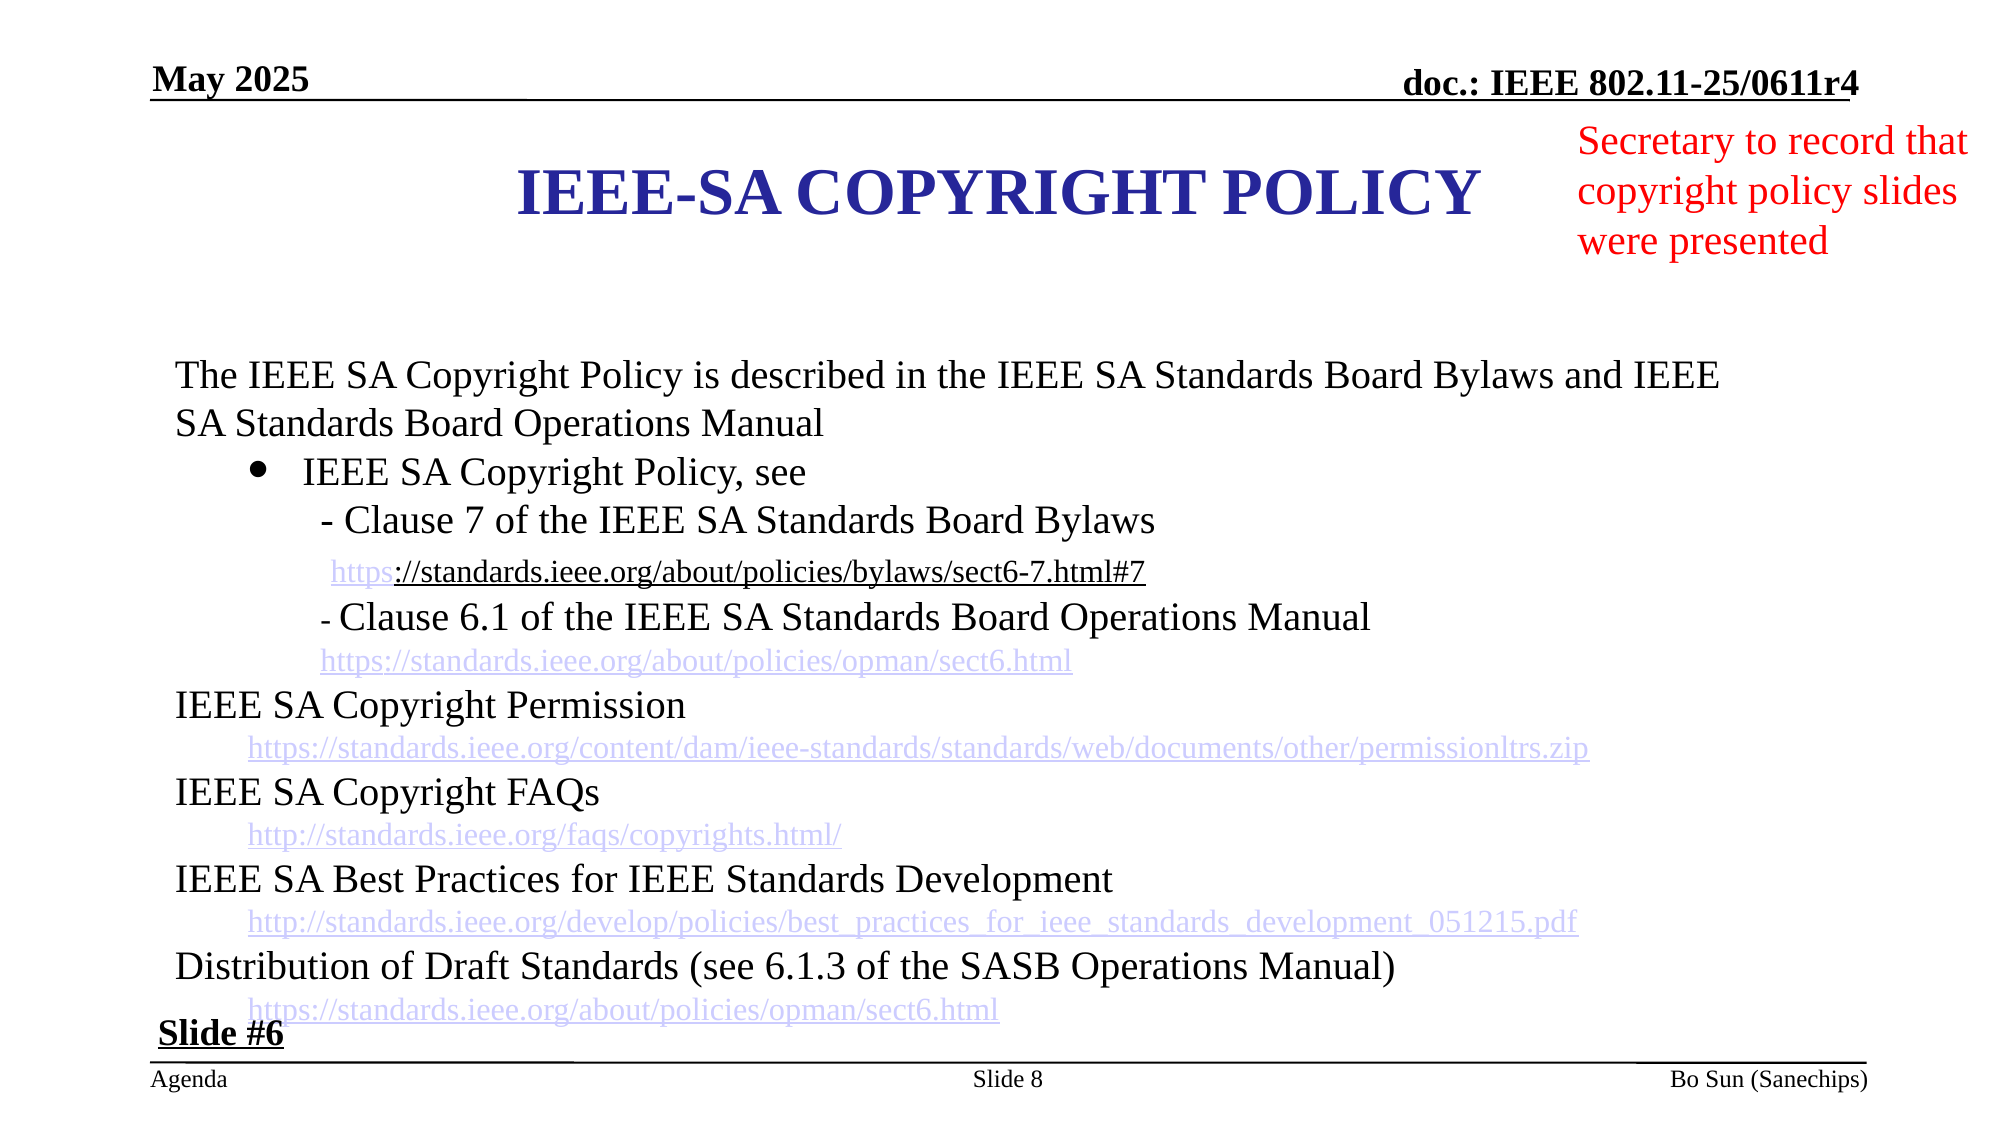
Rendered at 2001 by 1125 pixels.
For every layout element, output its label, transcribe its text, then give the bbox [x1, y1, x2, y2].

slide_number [152, 54, 563, 100]
footer Bo Sun (Sanechips) [1171, 1061, 1869, 1093]
text_box IEEE-SA COPYRIGHT POLICY [362, 100, 1638, 276]
text_box The IEEE SA Copyright Policy is described in the IEEE SA Standards Board Bylaws and IEEE SA Standards Board Operations Manual IEEE SA Copyright Policy, see - Clause 7 of the IEEE SA Standards Board Bylaws https://standards.ieee.org/about/policies/bylaws/sect6-7.html#7 - Clause 6.1 of the IEEE SA Standards Board Operations Manual https://standards.ieee.org/about/policies/opman/sect6.html IEEE SA Copyright Permission https://standards.ieee.org/content/dam/ieee-standards/standards/web/documents/other/permissionltrs.zip IEEE SA Copyright FAQs http://standards.ieee.org/faqs/copyrights.html/ IEEE SA Best Practices for IEEE Standards Development http://standards.ieee.org/develop/policies/best_practices_for_ieee_standards_development_051215.pdf Distribution of Draft Standards (see 6.1.3 of the SASB Operations Manual) https://standards.ieee.org/about/policies/opman/sect6.html [174, 340, 1776, 1041]
text_box Slide #6 [143, 1000, 300, 1061]
slide_number Slide 8 [949, 1061, 1067, 1123]
text_box Secretary to record that copyright policy slides were presented [1562, 104, 1988, 270]
